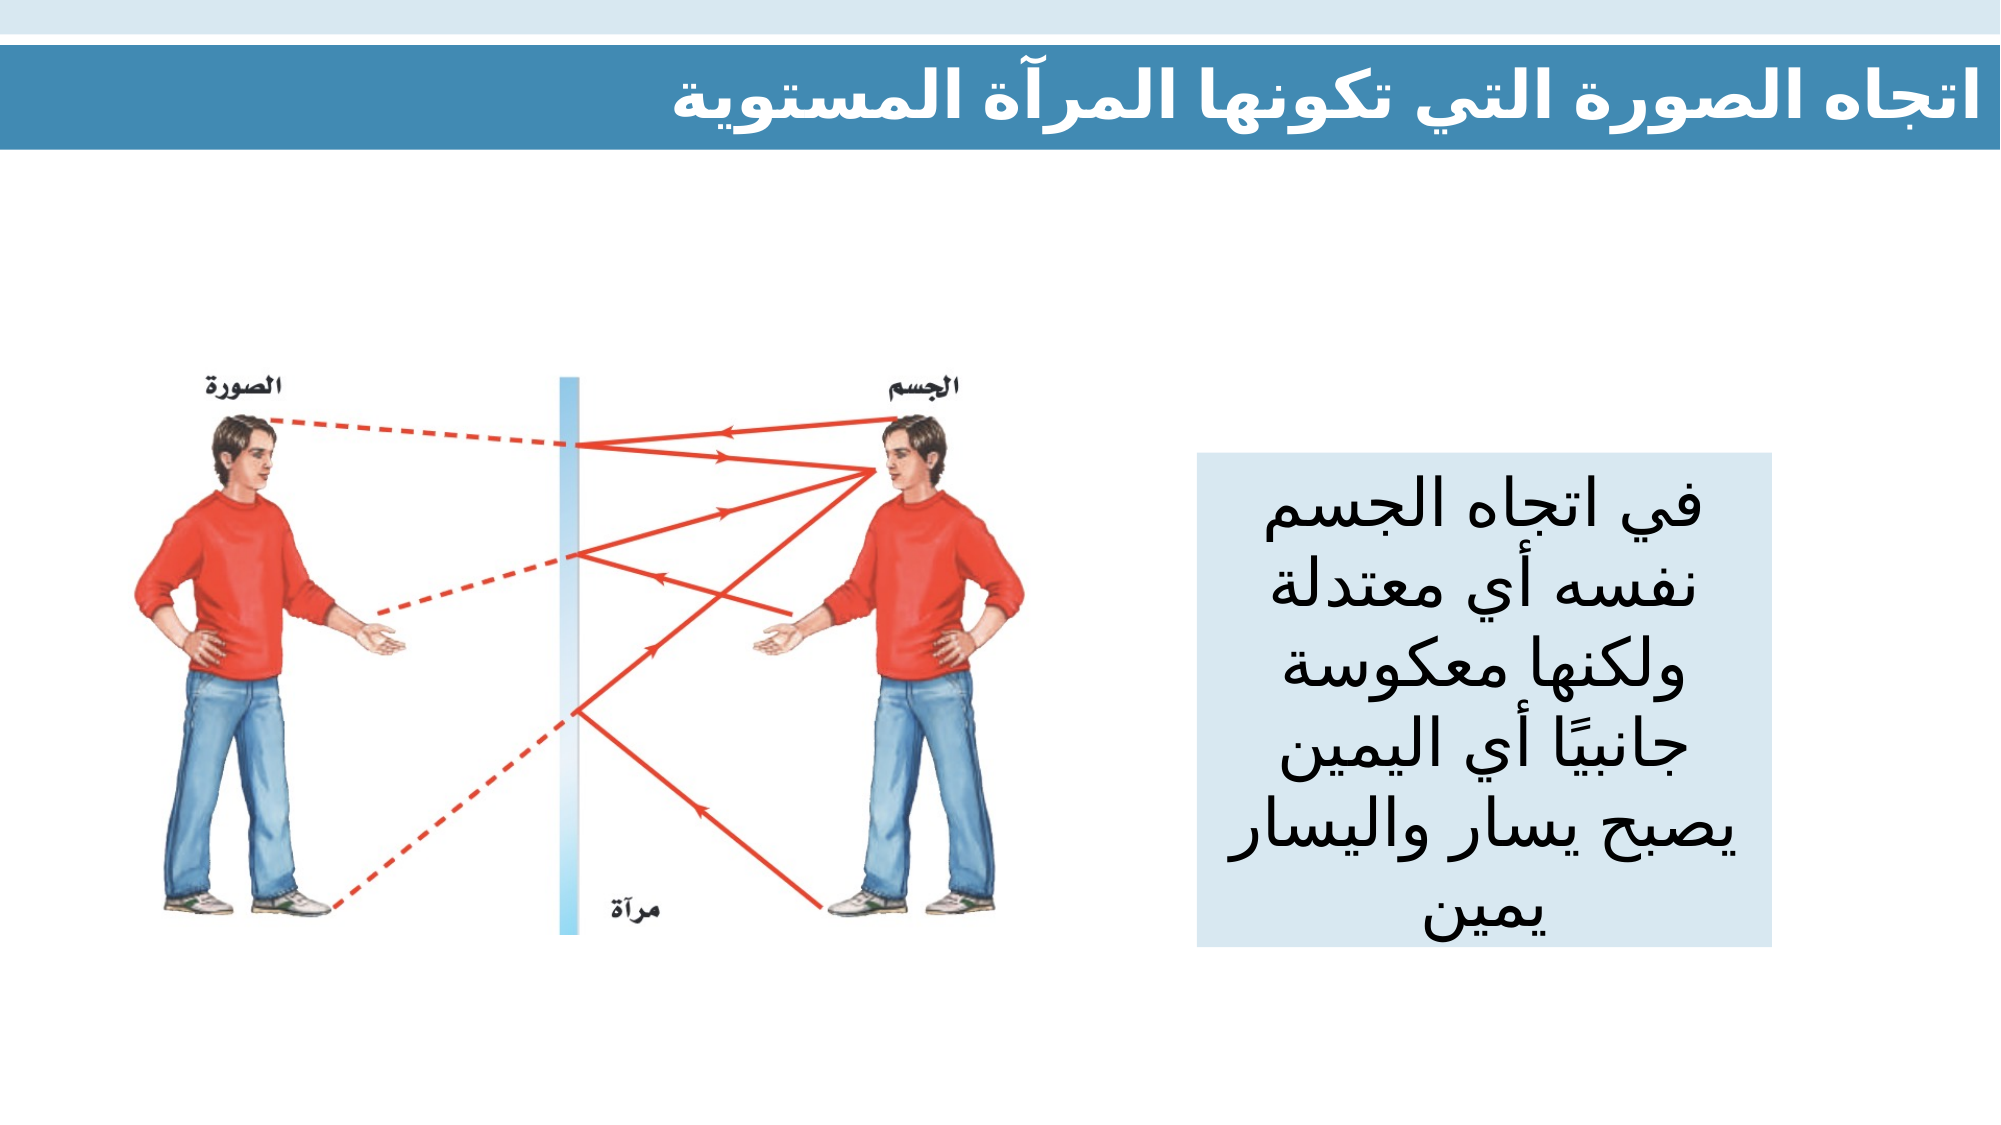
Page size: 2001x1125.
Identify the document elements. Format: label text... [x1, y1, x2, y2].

text_box [0, 0, 2000, 36]
picture [28, 309, 1128, 935]
text_box اتجاه الصورة التي تكونها المرآة المستوية [0, 45, 2000, 150]
text_box في اتجاه الجسم نفسه أي معتدلة ولكنها معكوسة جانبيًا أي اليمين يصبح يسار واليسار يمين [1196, 452, 1772, 948]
